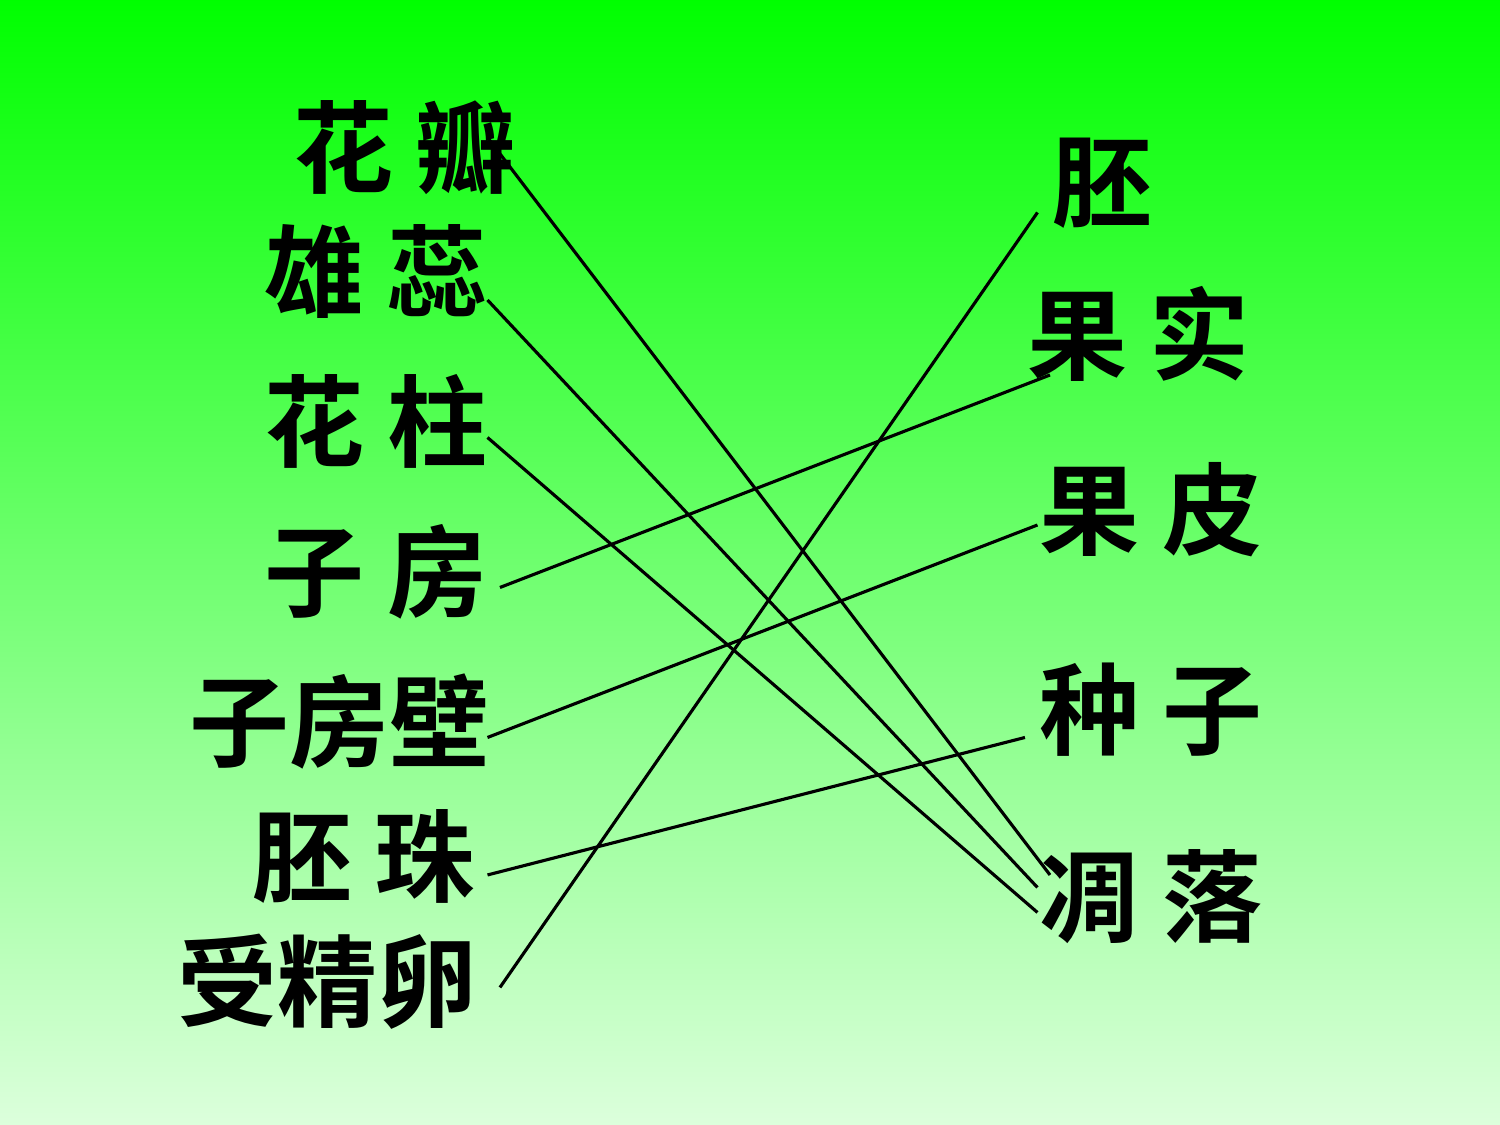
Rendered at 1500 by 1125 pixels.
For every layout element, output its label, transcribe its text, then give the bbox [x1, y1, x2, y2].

text_box 果 皮 [1025, 439, 1363, 575]
text_box 种 子 [1025, 639, 1363, 775]
text_box 花 瓣 [278, 78, 532, 202]
text_box [499, 212, 1500, 988]
text_box 子房壁 [174, 652, 525, 787]
text_box 胚 珠 [237, 787, 563, 923]
text_box 果 实 [1012, 264, 1388, 400]
text_box 雄 蕊 [249, 202, 613, 337]
text_box 子 房 [249, 502, 788, 637]
text_box 胚 [1037, 112, 1225, 248]
text_box 花 柱 [249, 352, 650, 487]
text_box 凋 落 [1024, 827, 1313, 963]
text_box 受精卵 [162, 912, 513, 1048]
